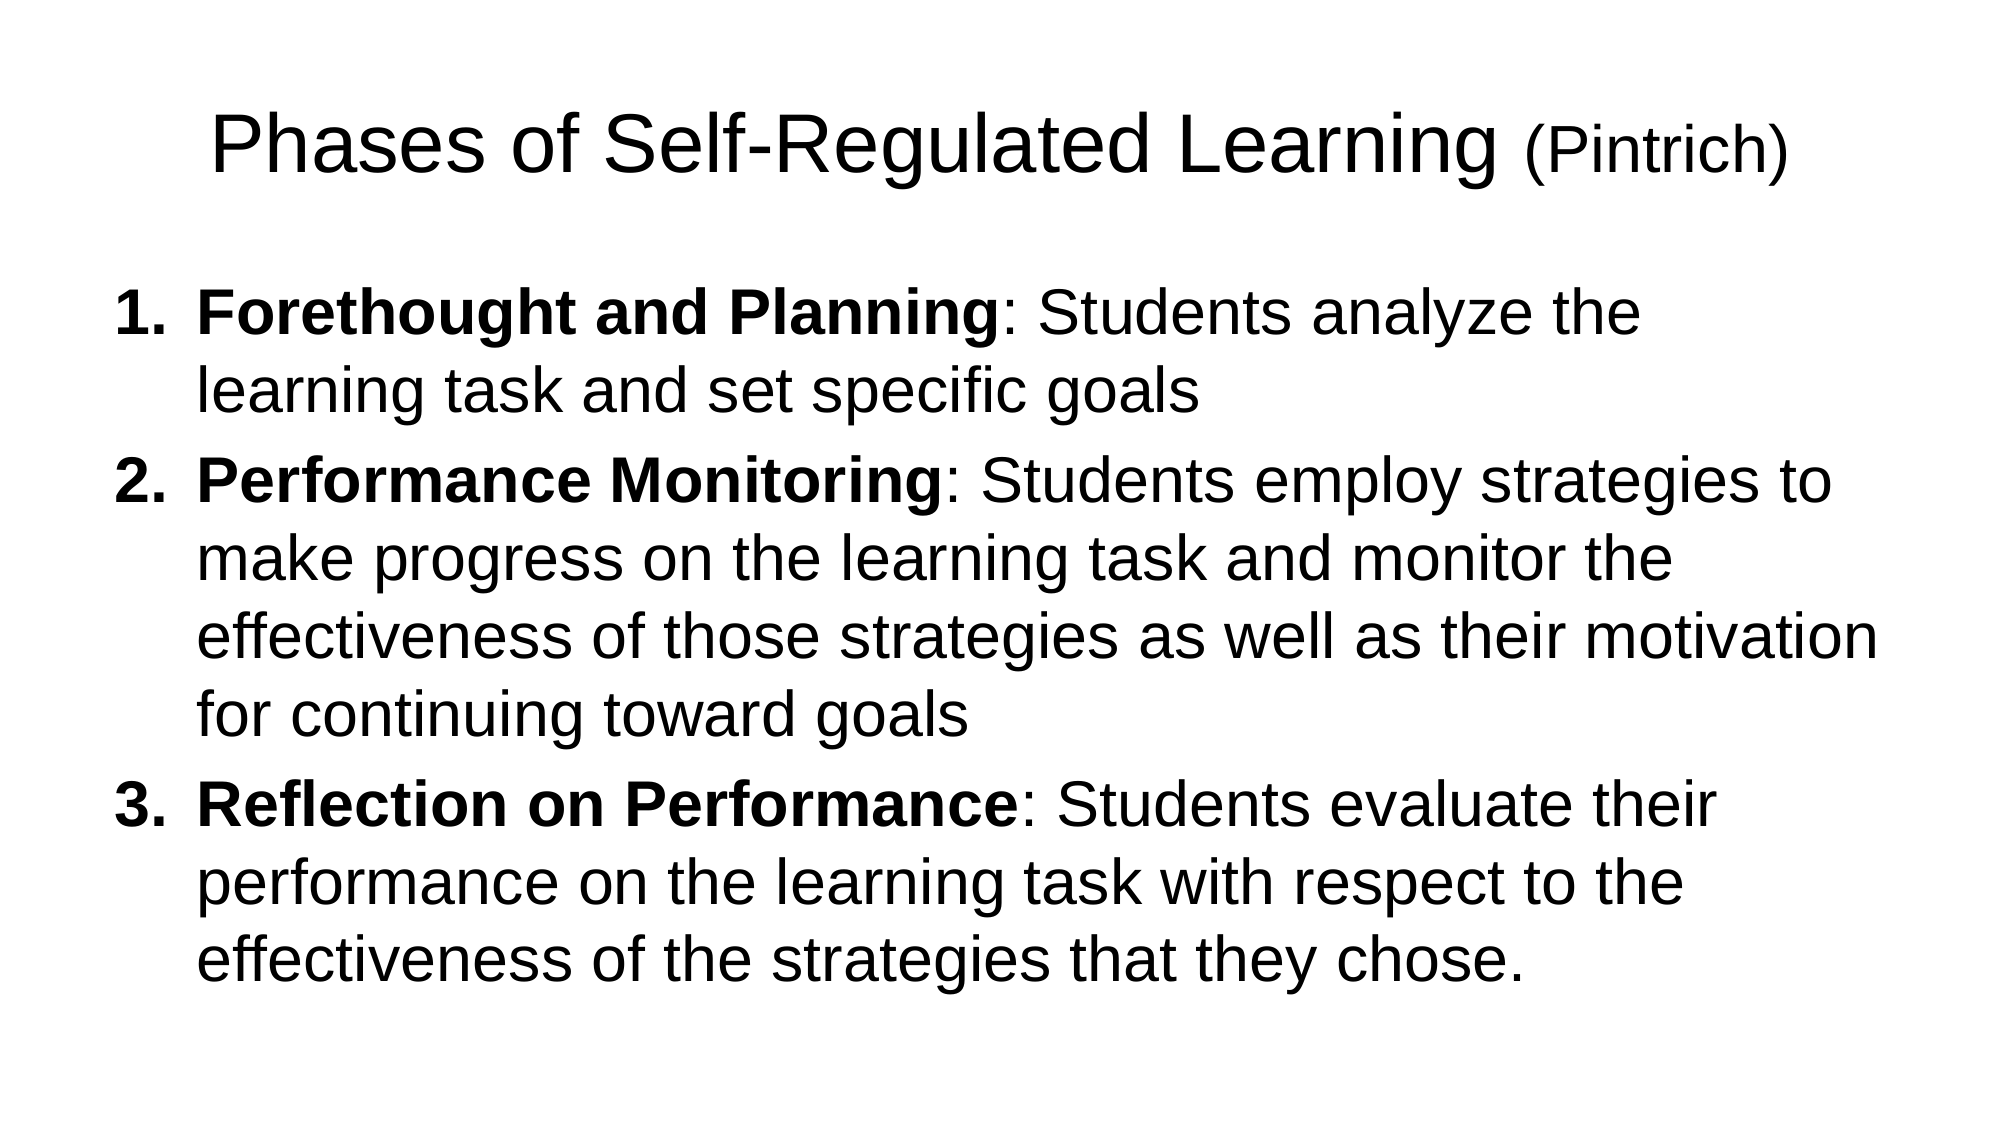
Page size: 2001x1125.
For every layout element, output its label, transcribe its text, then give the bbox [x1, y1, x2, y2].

title Phases of Self-Regulated Learning (Pintrich) [99, 45, 1900, 233]
list Forethought and Planning: Students analyze the learning task and set specific goals Performance Monitoring: Students employ strategies to make progress on the learning task and monitor the effectiveness of those strategies as well as their motivation for continuing toward goals Reflection on Performance: Students evaluate their performance on the learning task with respect to the effectiveness of the strategies that they chose. [99, 262, 1900, 1005]
